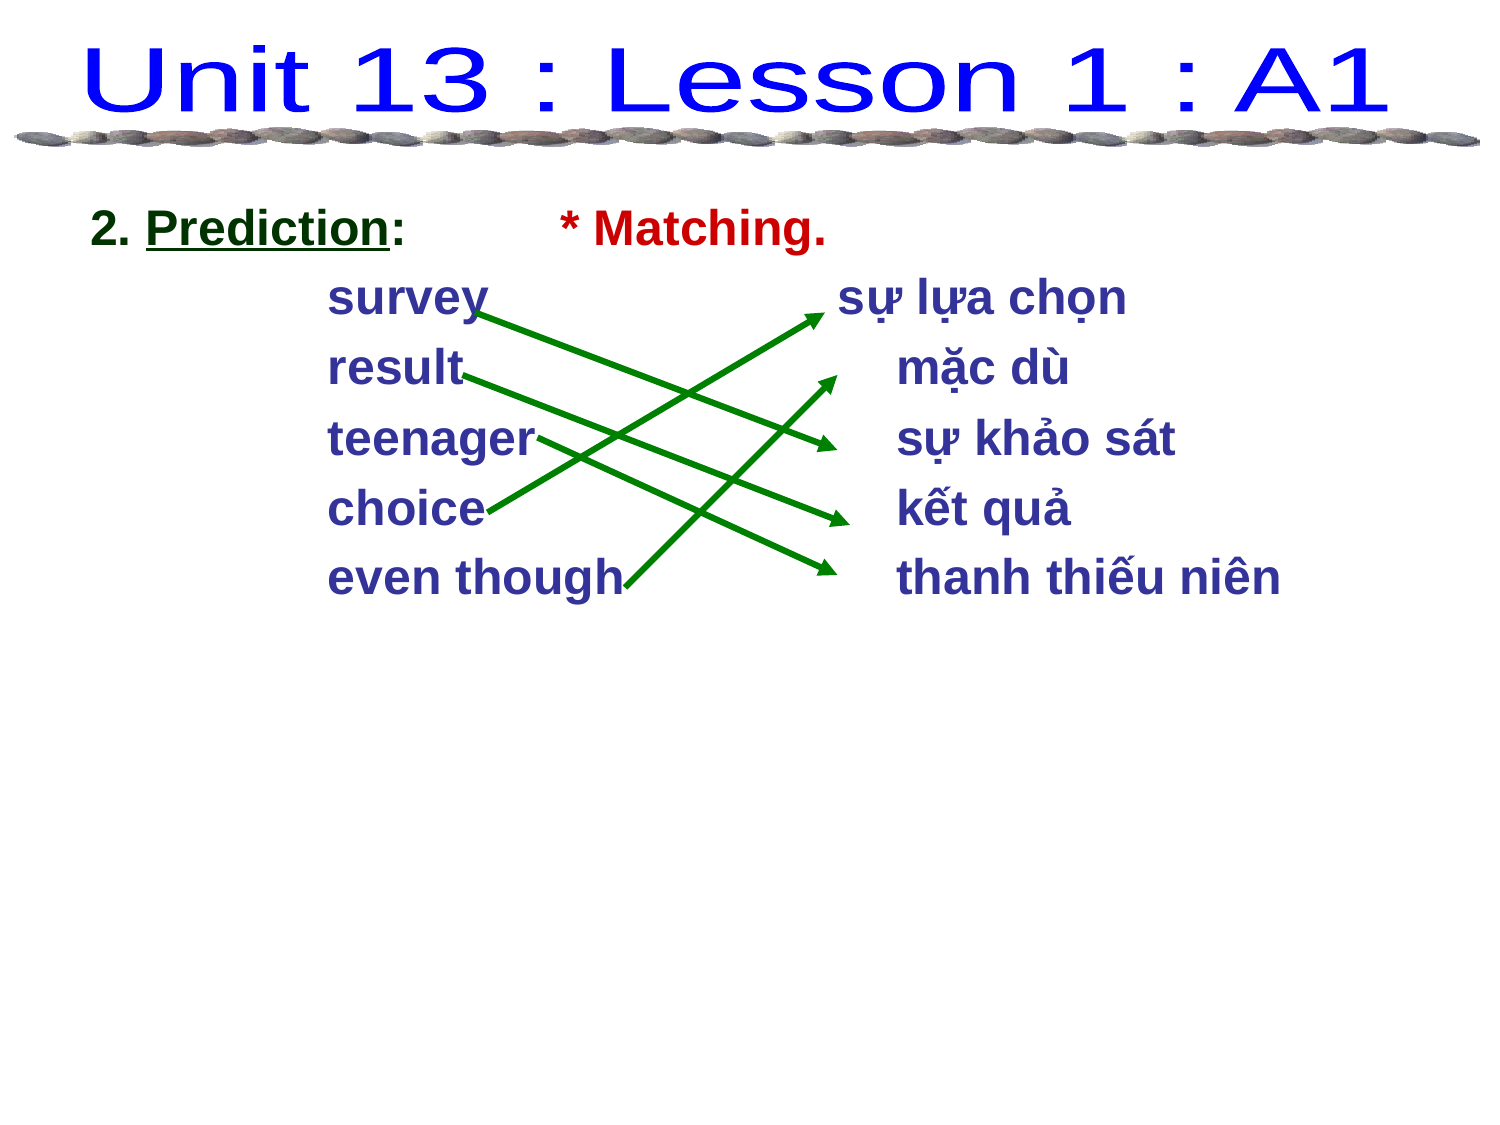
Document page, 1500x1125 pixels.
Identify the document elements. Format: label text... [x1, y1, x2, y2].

text_box [462, 374, 850, 527]
text_box [783, 375, 838, 429]
text_box [537, 437, 838, 576]
list 2. Prediction: * Matching. survey sự lựa chọn result mặc dù teenager sự khảo sát choice kết quả even though thanh thiếu niên [75, 187, 1425, 1005]
picture [0, 124, 1500, 151]
text_box [688, 312, 826, 393]
text_box [474, 312, 838, 452]
